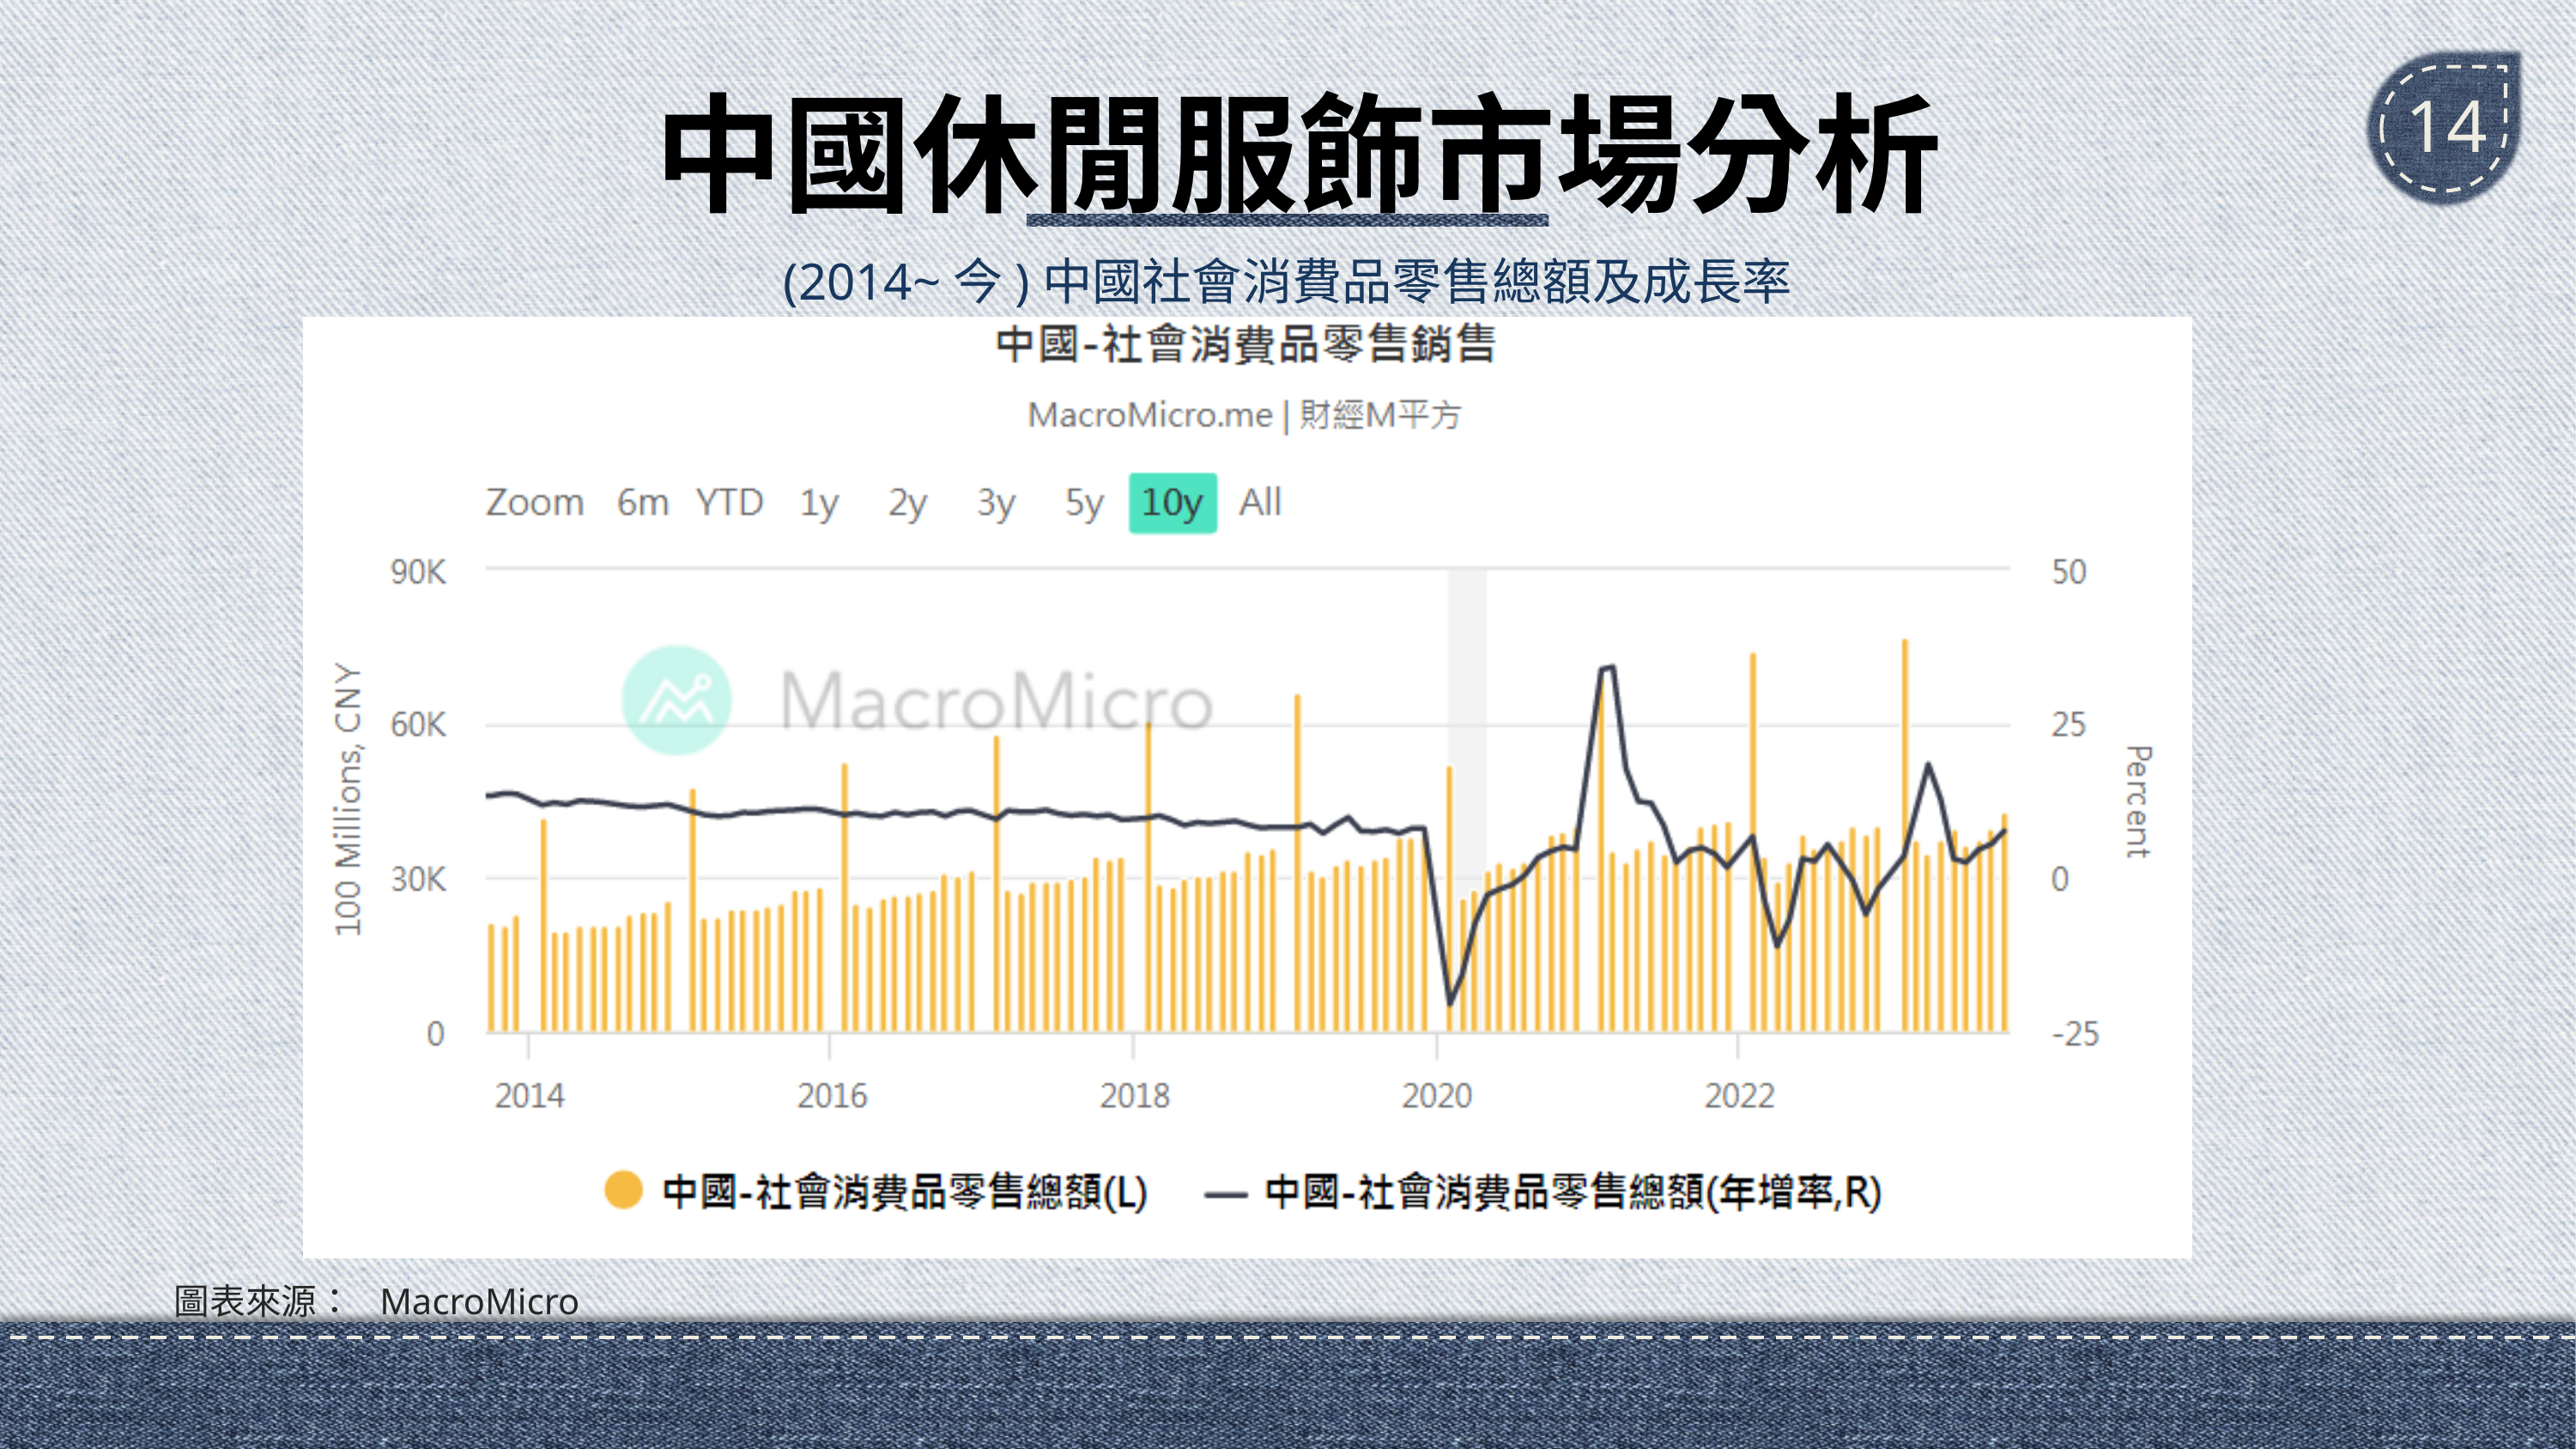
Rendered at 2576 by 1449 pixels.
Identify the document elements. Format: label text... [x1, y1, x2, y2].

title 中國休閒服飾市場分析 [129, 35, 2447, 227]
list (2014~今)中國社會消費品零售總額及成長率 [125, 227, 2450, 318]
picture [0, 0, 2576, 1449]
slide_number 14 [2380, 91, 2513, 169]
text_box 圖表來源： MacroMicro [150, 1246, 2425, 1338]
